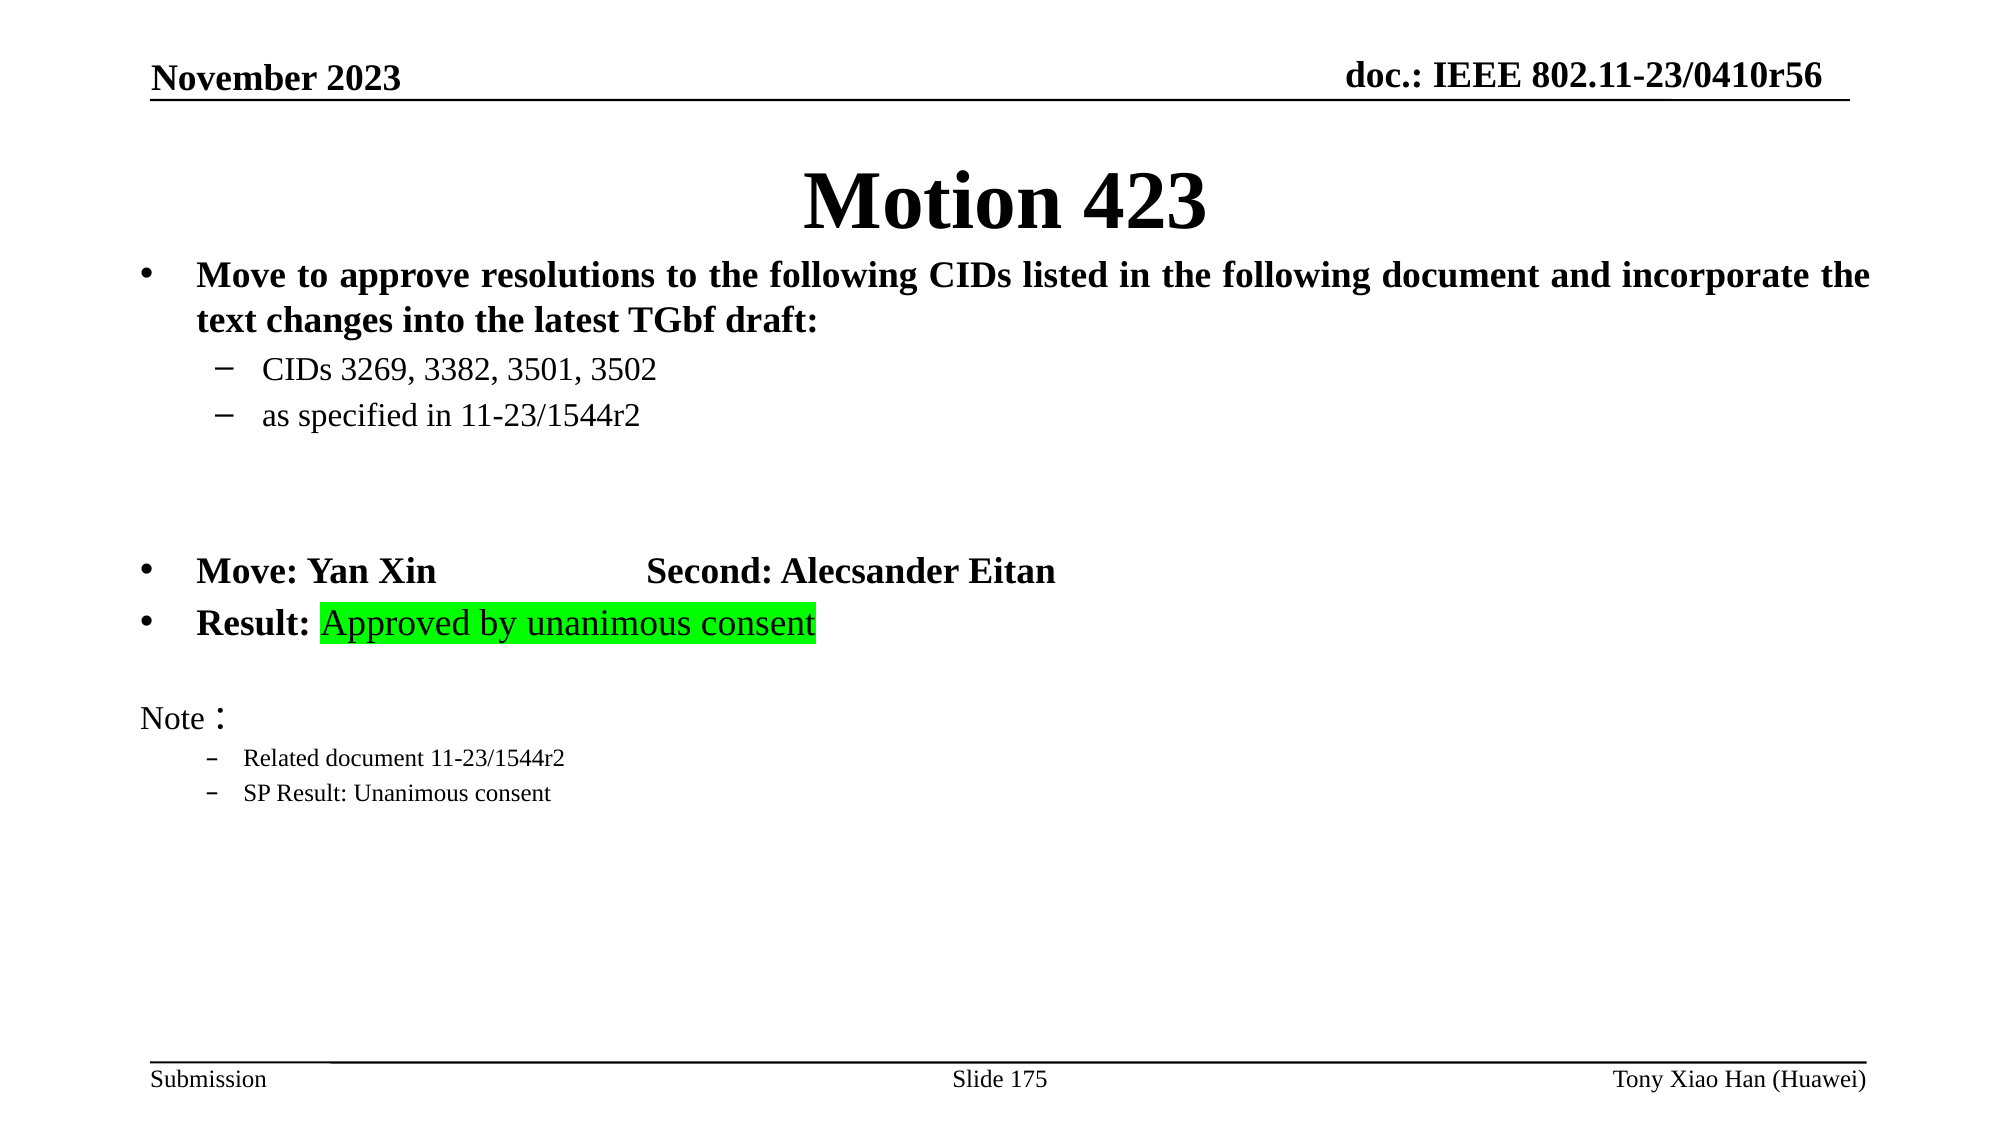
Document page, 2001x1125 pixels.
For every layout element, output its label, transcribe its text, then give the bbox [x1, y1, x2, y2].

text_box Move to approve resolutions to the following CIDs listed in the following document and incorporate the text changes into the latest TGbf draft: CIDs 3269, 3382, 3501, 3502 as specified in 11-23/1544r2 Move: Yan Xin Second: Alecsander Eitan Result: Approved by unanimous consent Note： Related document 11-23/1544r2 SP Result: Unanimous consent [125, 212, 1888, 900]
text_box Motion 423 [368, 137, 1644, 212]
